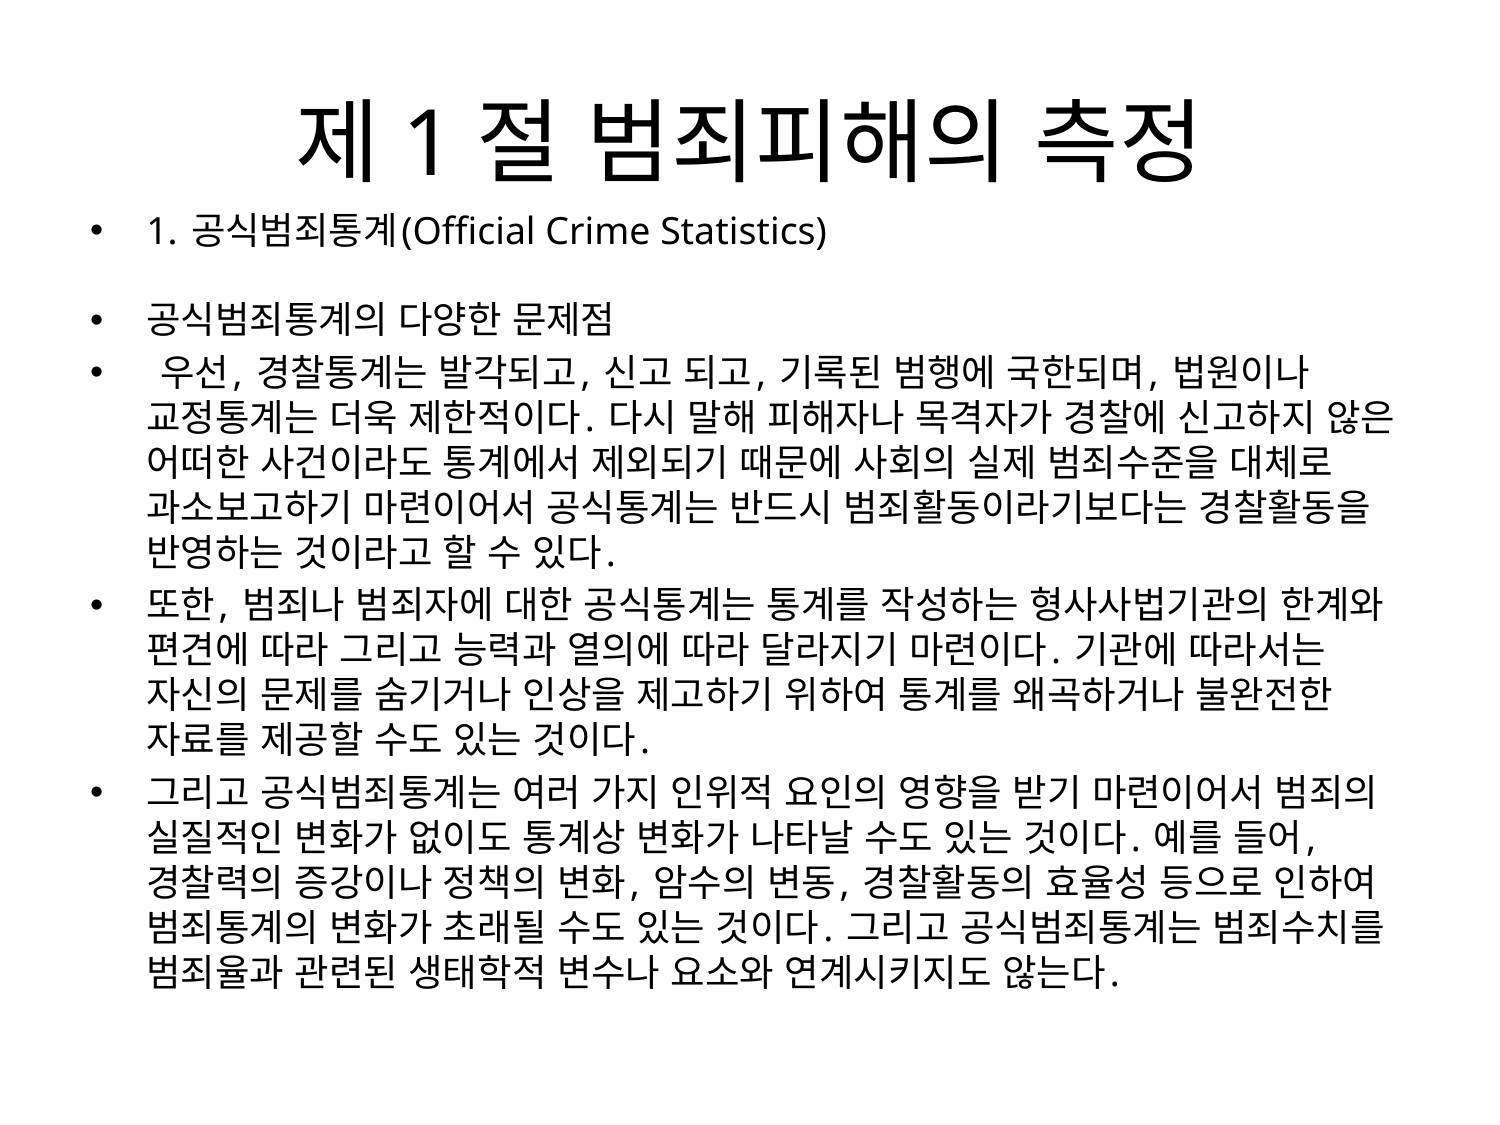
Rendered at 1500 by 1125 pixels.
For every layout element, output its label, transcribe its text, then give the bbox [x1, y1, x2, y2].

list 1. 공식범죄통계(Official Crime Statistics) 공식범죄통계의 다양한 문제점 우선, 경찰통계는 발각되고, 신고 되고, 기록된 범행에 국한되며, 법원이나 교정통계는 더욱 제한적이다. 다시 말해 피해자나 목격자가 경찰에 신고하지 않은 어떠한 사건이라도 통계에서 제외되기 때문에 사회의 실제 범죄수준을 대체로 과소보고하기 마련이어서 공식통계는 반드시 범죄활동이라기보다는 경찰활동을 반영하는 것이라고 할 수 있다. 또한, 범죄나 범죄자에 대한 공식통계는 통계를 작성하는 형사사법기관의 한계와 편견에 따라 그리고 능력과 열의에 따라 달라지기 마련이다. 기관에 따라서는 자신의 문제를 숨기거나 인상을 제고하기 위하여 통계를 왜곡하거나 불완전한 자료를 제공할 수도 있는 것이다. 그리고 공식범죄통계는 여러 가지 인위적 요인의 영향을 받기 마련이어서 범죄의 실질적인 변화가 없이도 통계상 변화가 나타날 수도 있는 것이다. 예를 들어, 경찰력의 증강이나 정책의 변화, 암수의 변동, 경찰활동의 효율성 등으로 인하여 범죄통계의 변화가 초래될 수도 있는 것이다. 그리고 공식범죄통계는 범죄수치를 범죄율과 관련된 생태학적 변수나 요소와 연계시키지도 않는다. [75, 199, 1425, 1005]
title 제1절 범죄피해의 측정 [75, 45, 1425, 199]
